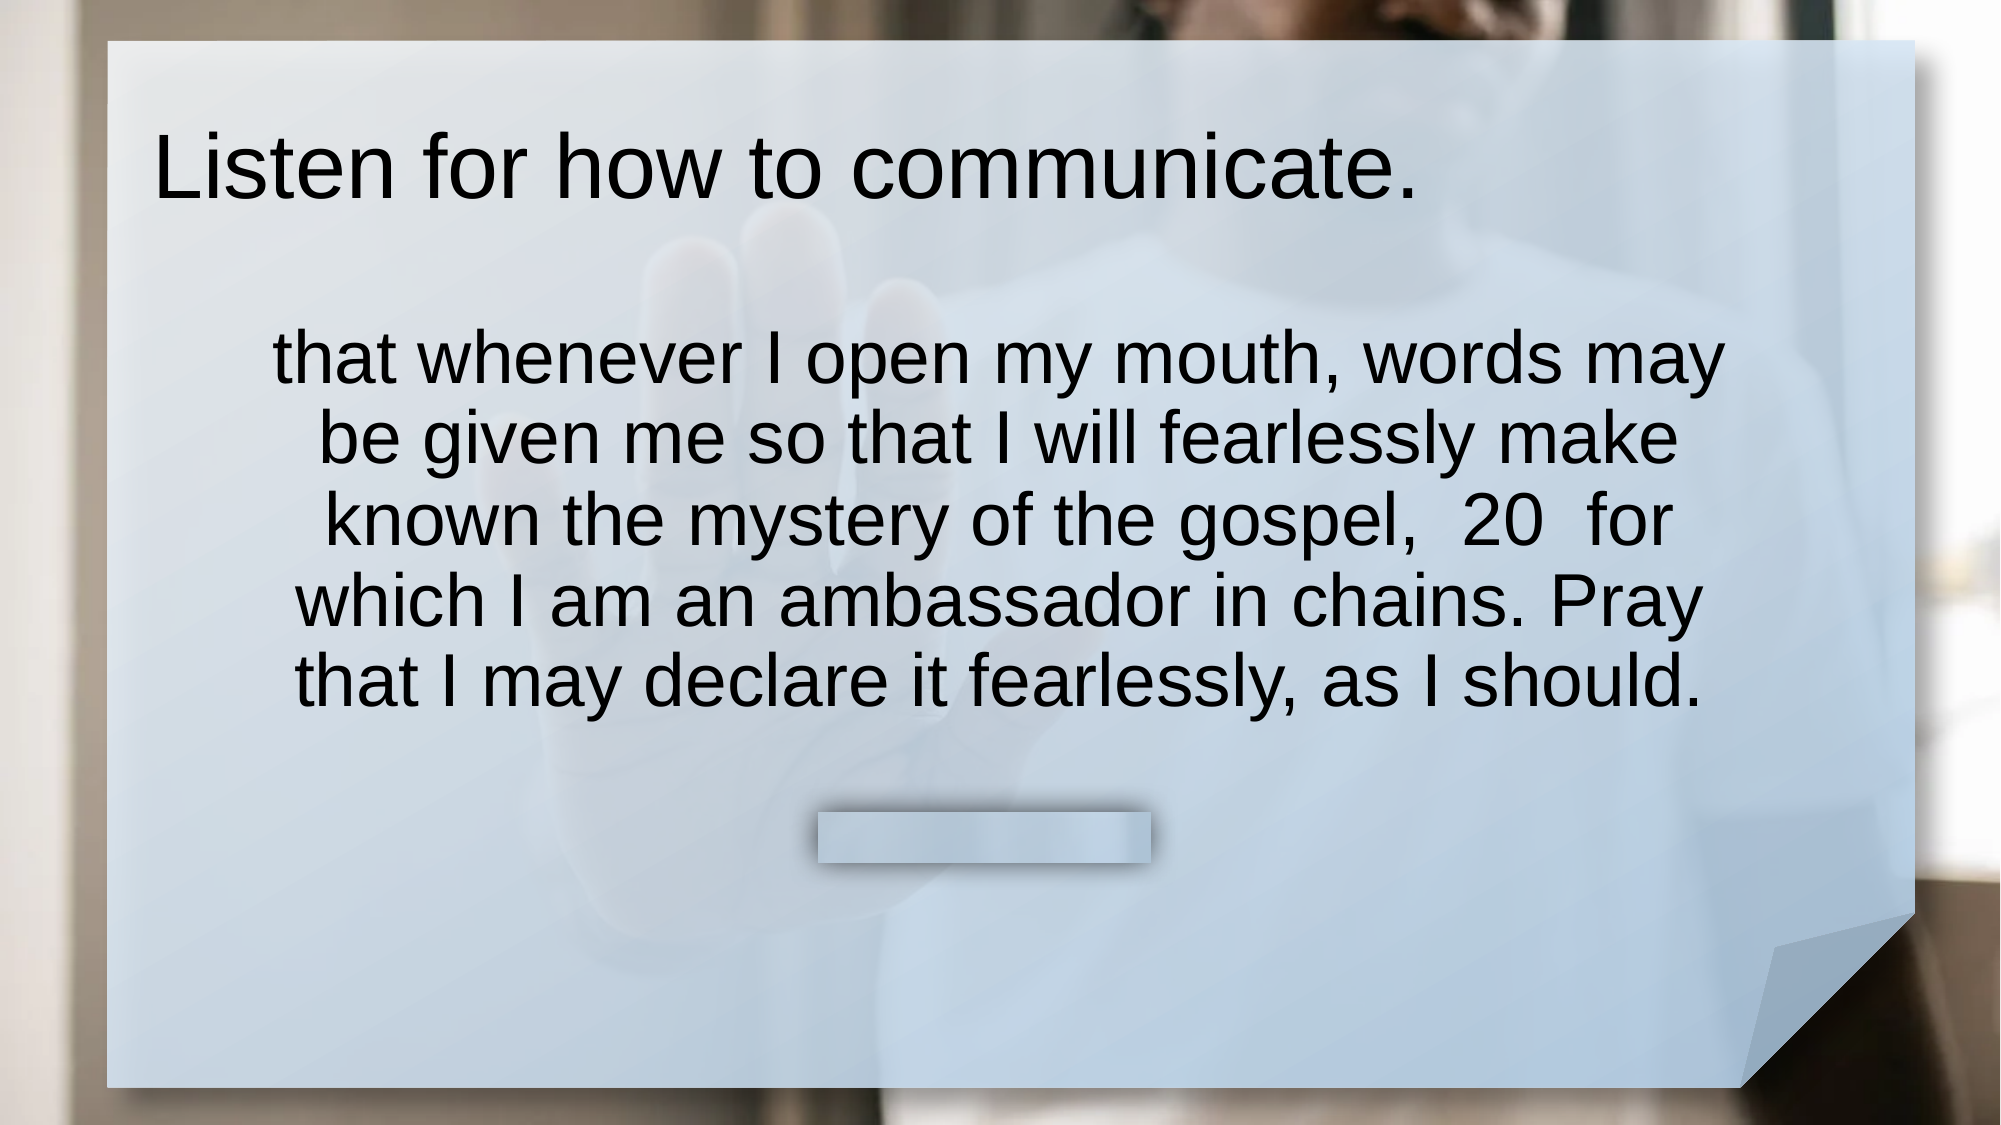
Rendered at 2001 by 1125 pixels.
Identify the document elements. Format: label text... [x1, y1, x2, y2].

title Listen for how to communicate. [137, 59, 1863, 278]
picture [0, 0, 2001, 1125]
list that whenever I open my mouth, words may be given me so that I will fearlessly make known the mystery of the gospel, 20 for which I am an ambassador in chains. Pray that I may declare it fearlessly, as I should. [231, 310, 1769, 1025]
